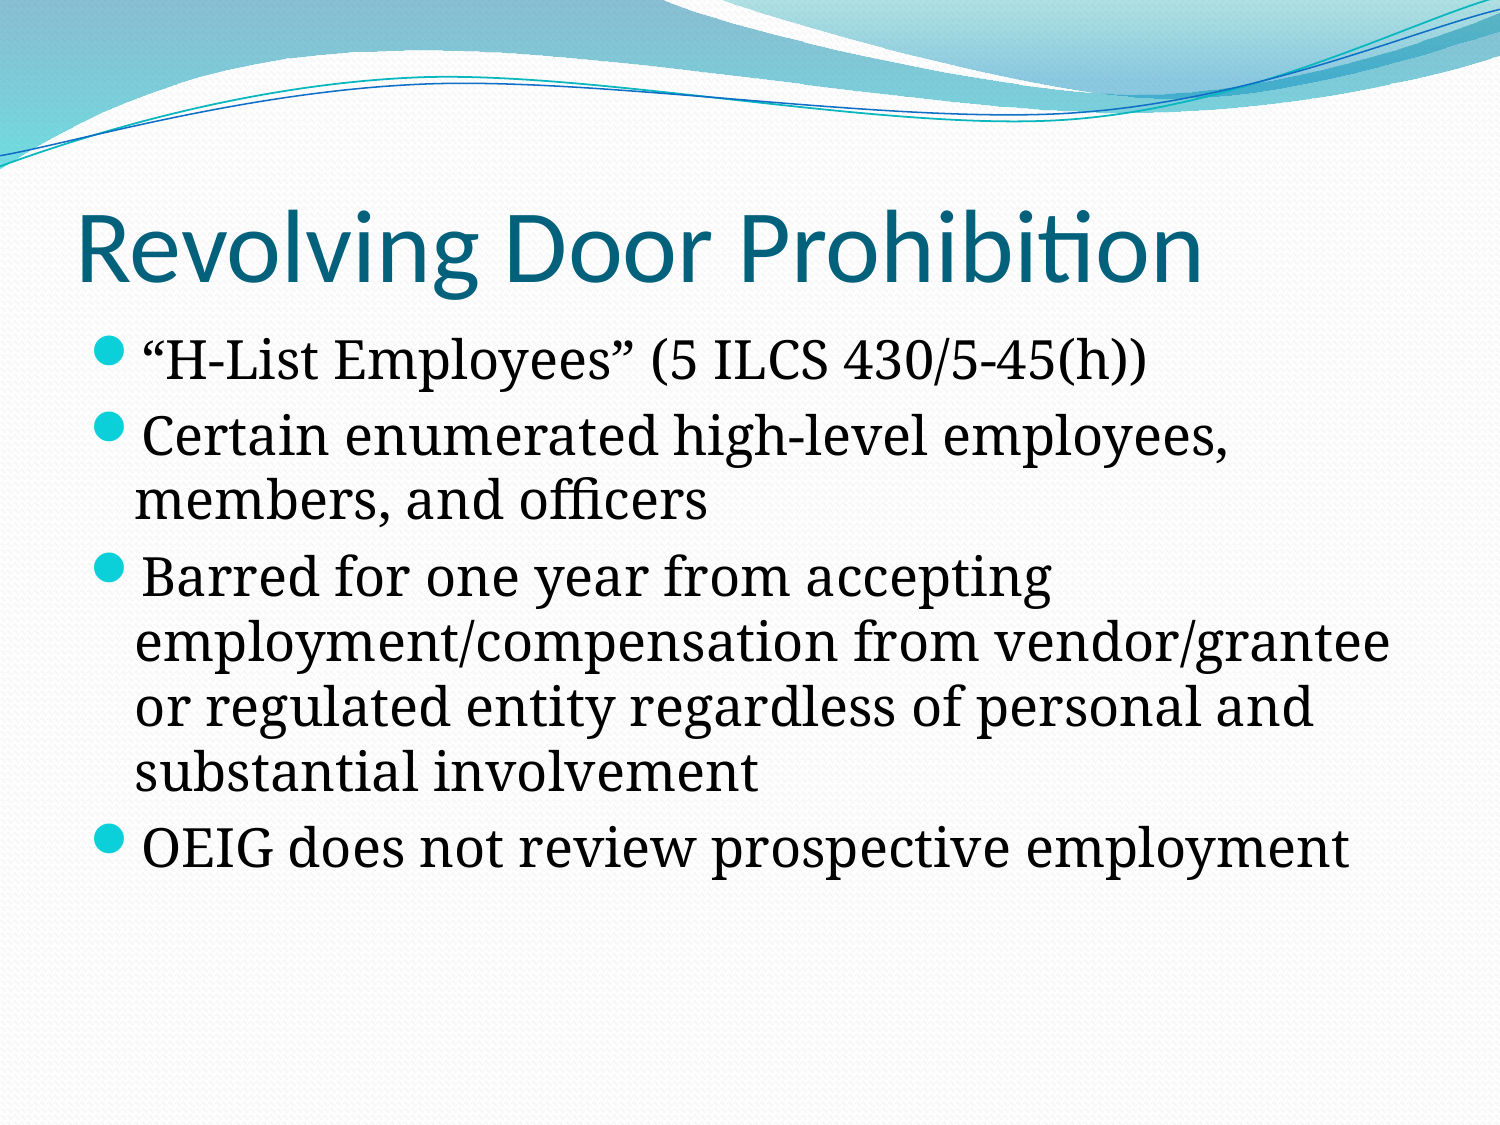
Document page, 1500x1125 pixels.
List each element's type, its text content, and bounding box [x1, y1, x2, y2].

list “H-List Employees” (5 ILCS 430/5-45(h)) Certain enumerated high-level employees, members, and officers Barred for one year from accepting employment/compensation from vendor/grantee or regulated entity regardless of personal and substantial involvement OEIG does not review prospective employment [75, 317, 1425, 1038]
title Revolving Door Prohibition [75, 115, 1425, 303]
